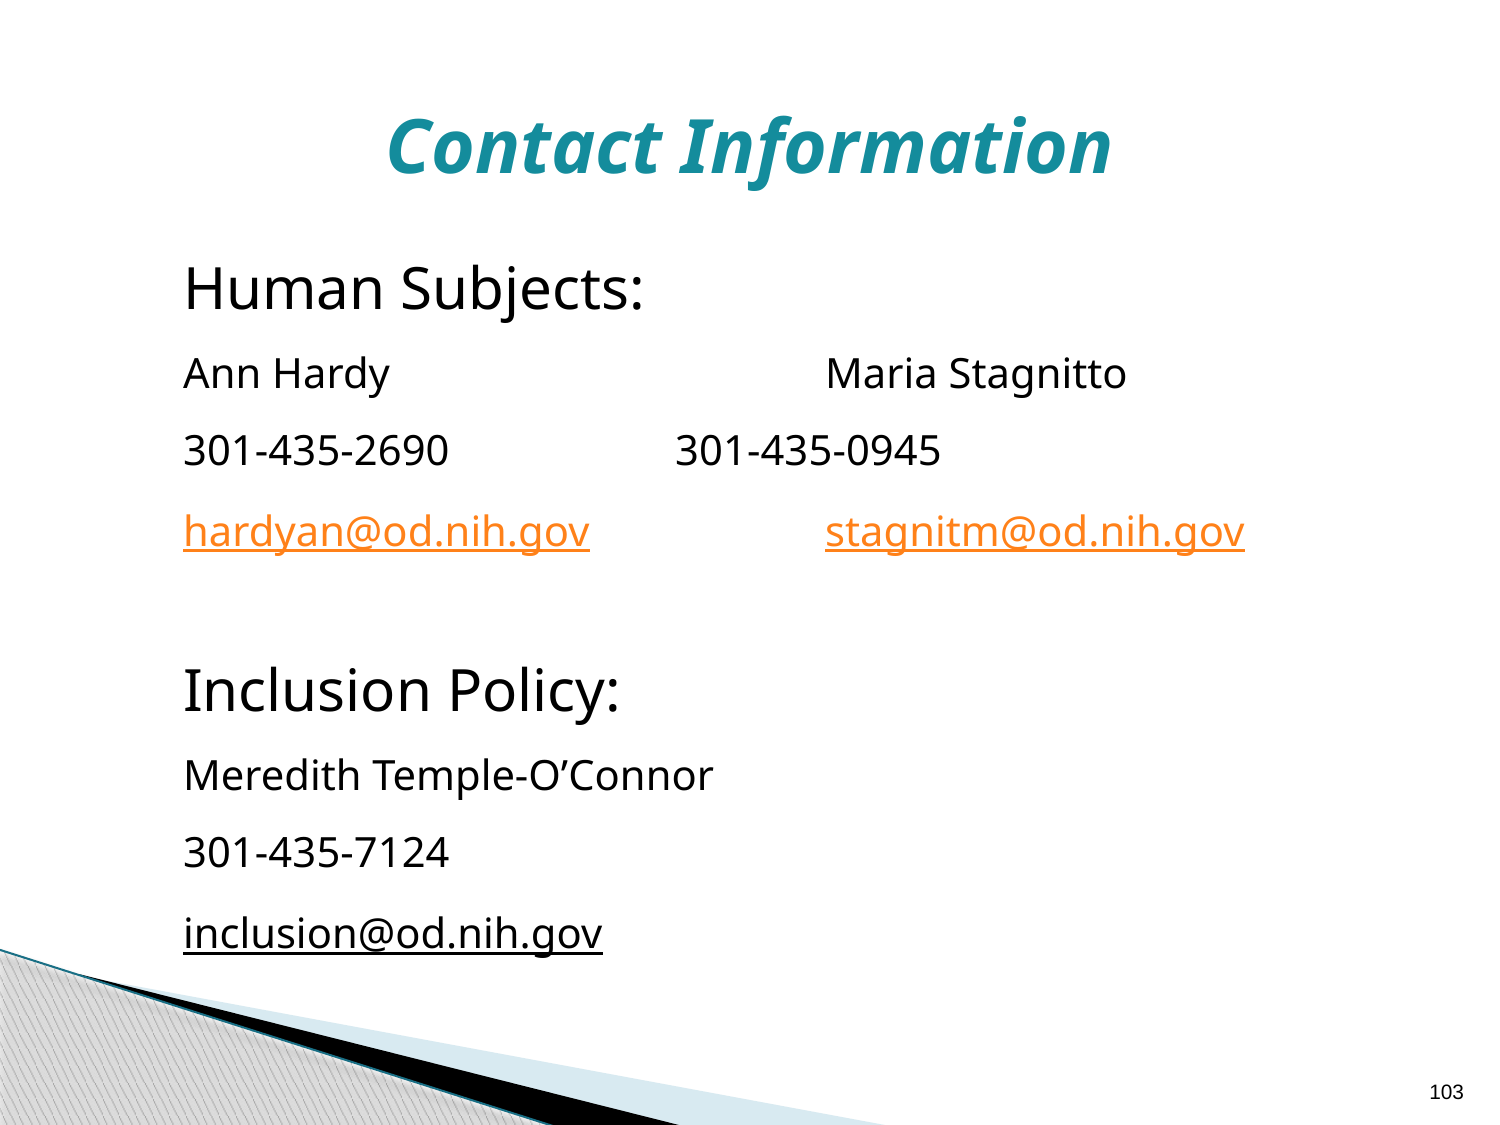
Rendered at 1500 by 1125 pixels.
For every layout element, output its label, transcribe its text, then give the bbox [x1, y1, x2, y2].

list Human Subjects: Ann Hardy Maria Stagnitto 301-435-2690 301-435-0945 hardyan@od.nih.gov stagnitm@od.nih.gov Inclusion Policy: Meredith Temple-O’Connor 301-435-7124 inclusion@od.nih.gov [150, 262, 1338, 988]
slide_number 103 [1400, 1051, 1479, 1112]
title Contact Information [0, 50, 1500, 238]
